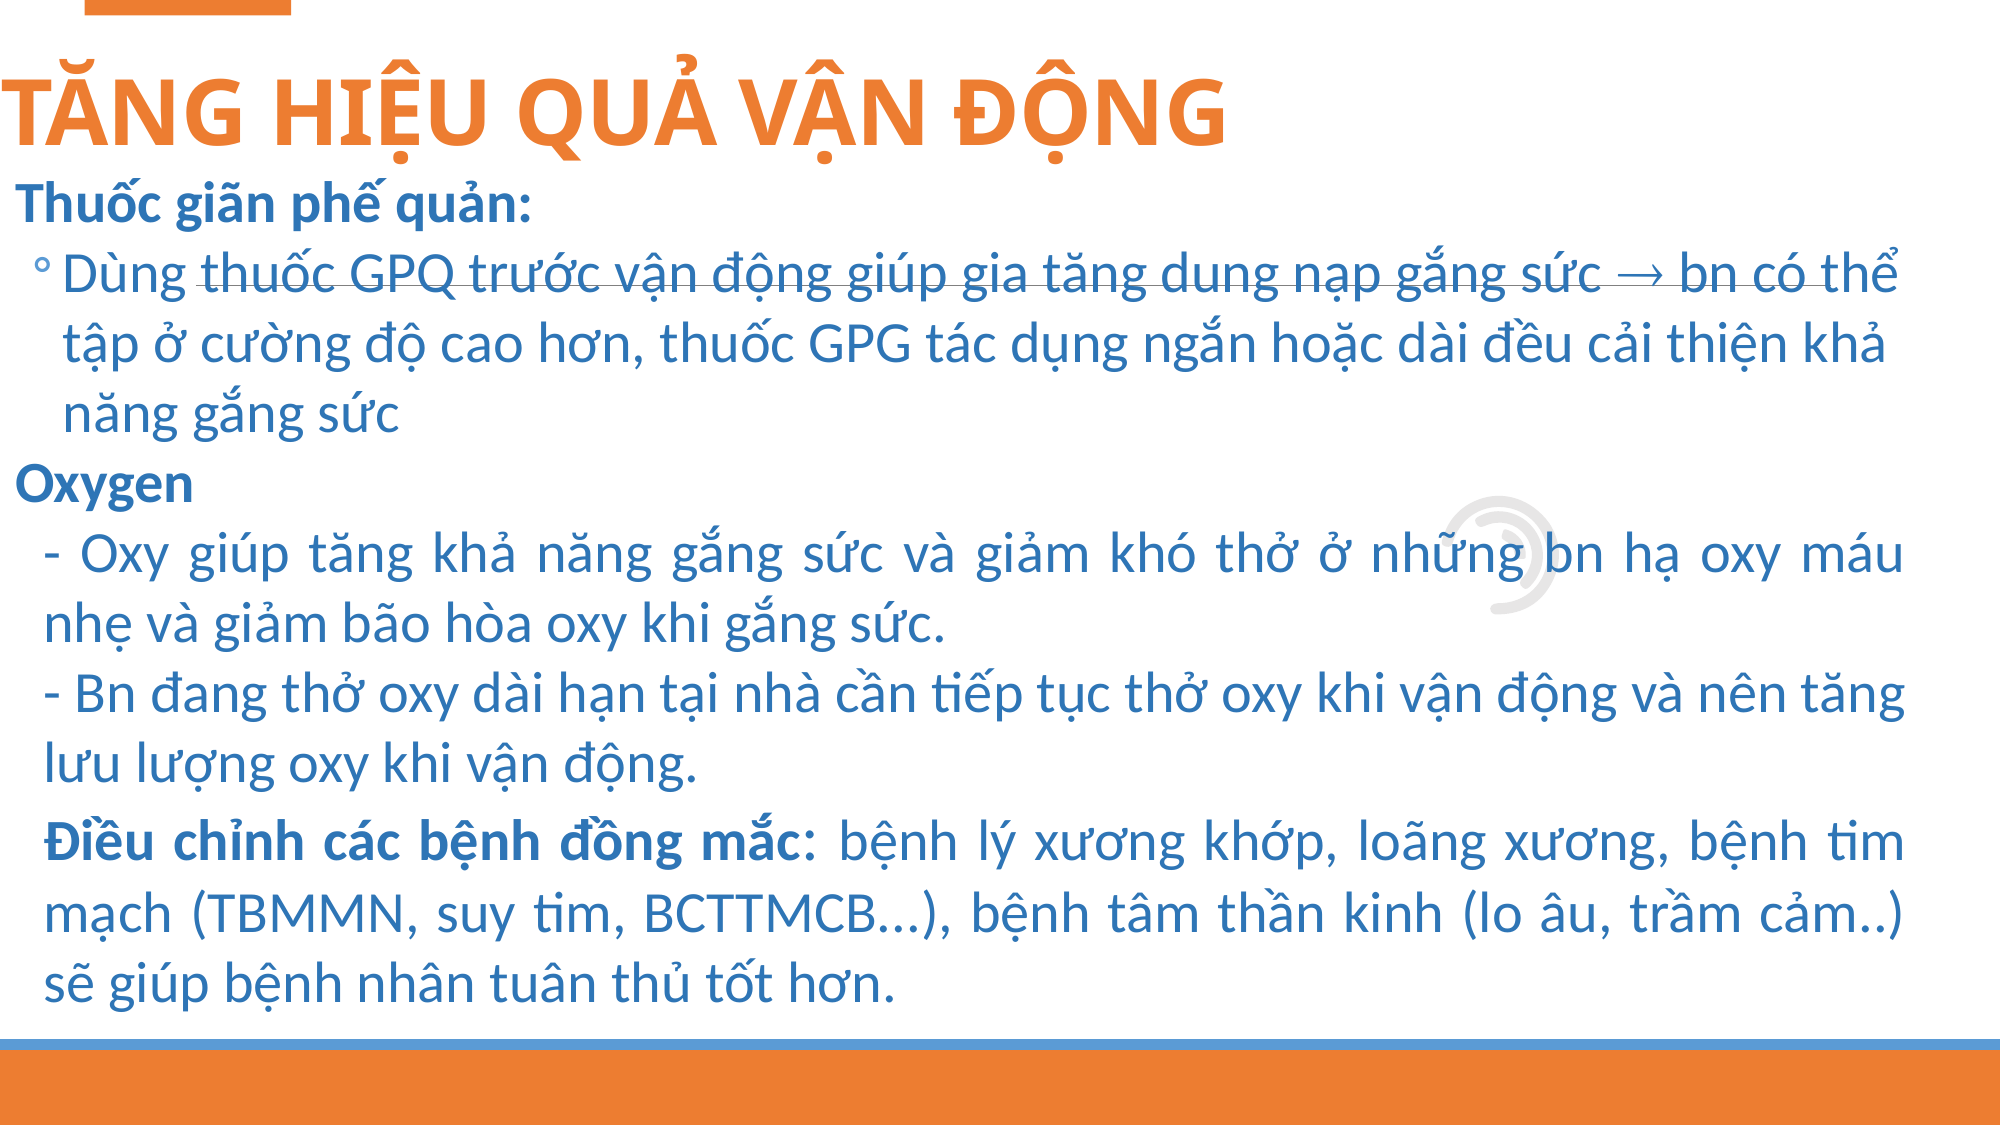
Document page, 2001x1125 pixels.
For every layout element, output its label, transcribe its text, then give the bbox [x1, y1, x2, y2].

title TĂNG HIỆU QUẢ VẬN ĐỘNG [0, 0, 1564, 164]
list Thuốc giãn phế quản: Dùng thuốc GPQ trước vận động giúp gia tăng dung nạp gắng sức  bn có thể tập ở cường độ cao hơn, thuốc GPG tác dụng ngắn hoặc dài đều cải thiện khả năng gắng sức Oxygen - Oxy giúp tăng khả năng gắng sức và giảm khó thở ở những bn hạ oxy máu nhẹ và giảm bão hòa oxy khi gắng sức. - Bn đang thở oxy dài hạn tại nhà cần tiếp tục thở oxy khi vận động và nên tăng lưu lượng oxy khi vận động. Điều chỉnh các bệnh đồng mắc: bệnh lý xương khớp, loãng xương, bệnh tim mạch (TBMMN, suy tim, BCTTMCB...), bệnh tâm thần kinh (lo âu, trầm cảm..) sẽ giúp bệnh nhân tuân thủ tốt hơn. [0, 163, 1907, 961]
